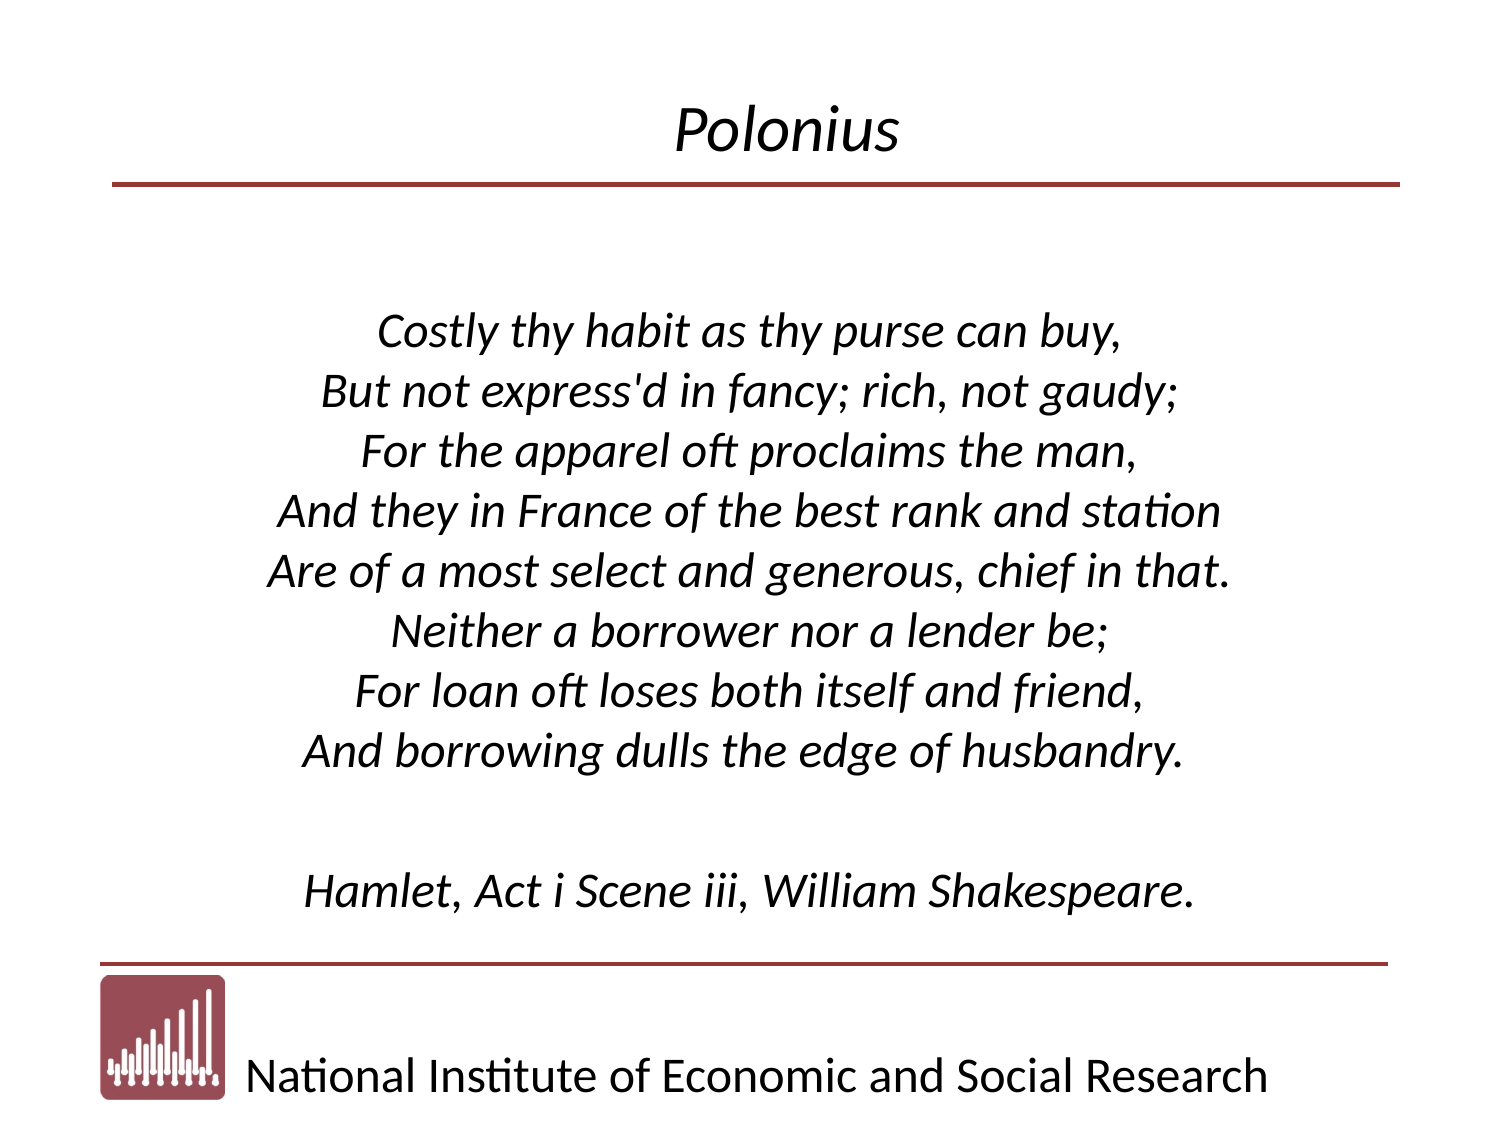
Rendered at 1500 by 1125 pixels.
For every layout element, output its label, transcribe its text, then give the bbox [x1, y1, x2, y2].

title Polonius [112, 30, 1463, 219]
list Costly thy habit as thy purse can buy, But not express'd in fancy; rich, not gaudy; For the apparel oft proclaims the man, And they in France of the best rank and station Are of a most select and generous, chief in that. Neither a borrower nor a lender be; For loan oft loses both itself and friend, And borrowing dulls the edge of husbandry. Hamlet, Act i Scene iii, William Shakespeare. [75, 219, 1425, 1005]
picture [100, 1005, 225, 1100]
